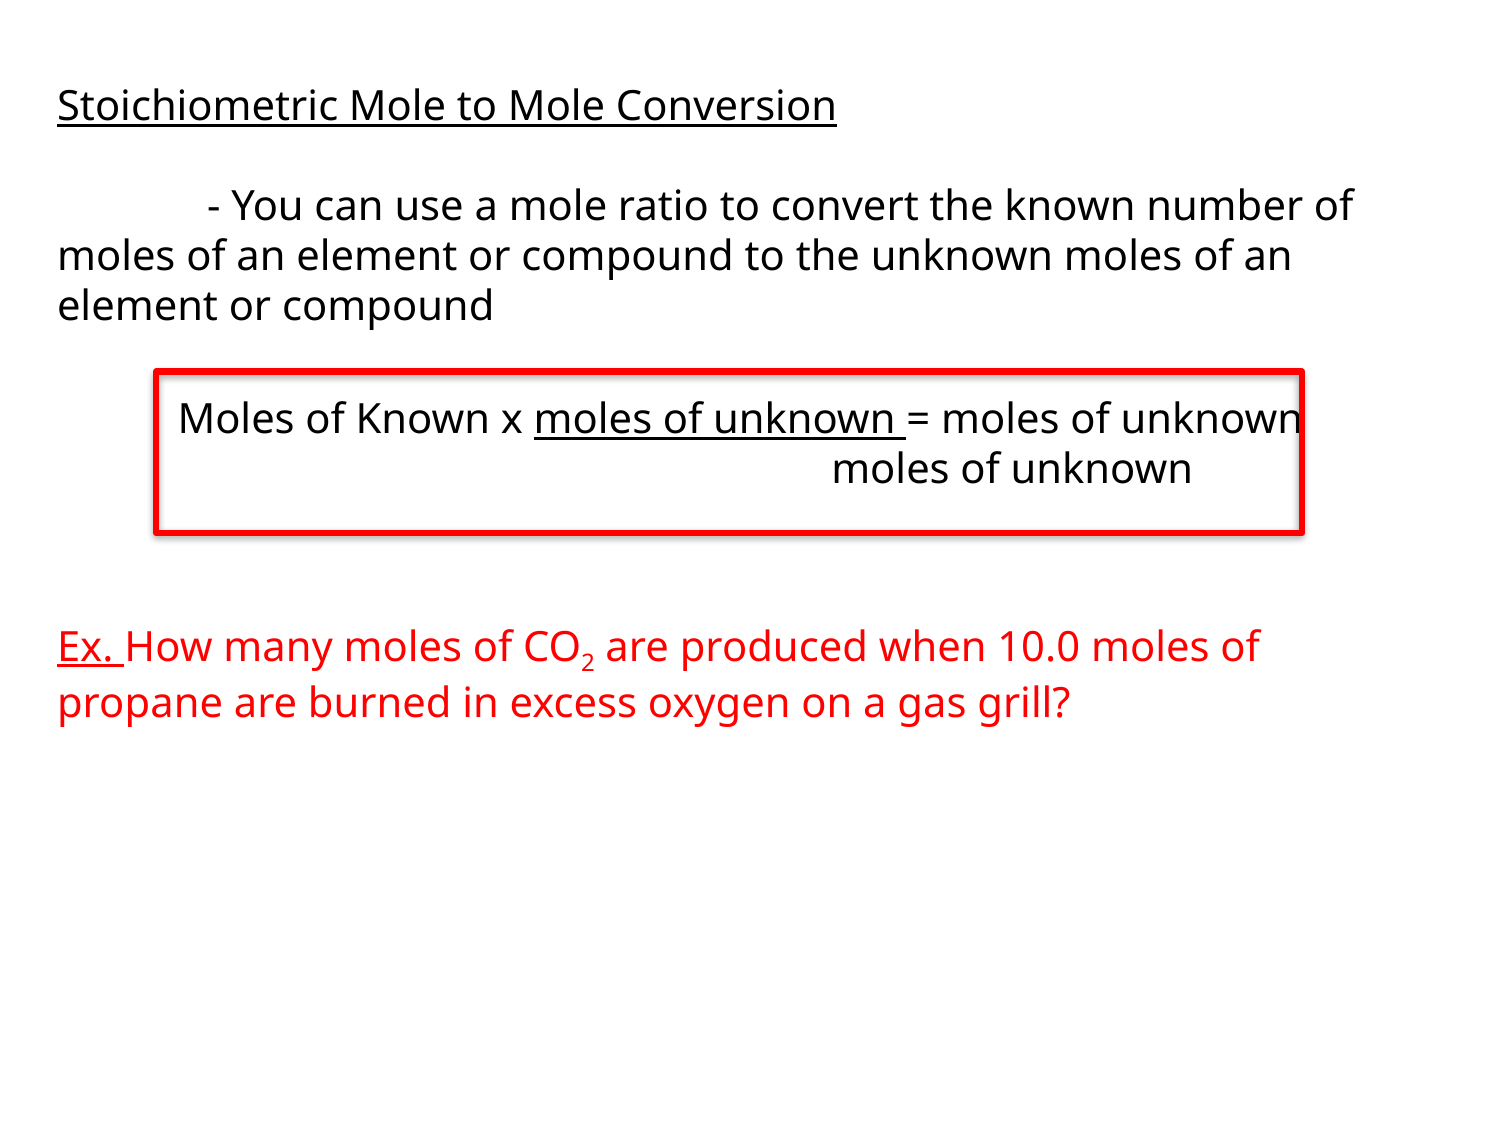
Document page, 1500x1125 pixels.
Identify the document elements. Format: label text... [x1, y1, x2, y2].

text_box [155, 371, 1358, 547]
text_box Stoichiometric Mole to Mole Conversion - You can use a mole ratio to convert the known number of moles of an element or compound to the unknown moles of an element or compound [42, 71, 1423, 382]
text_box Ex. How many moles of CO2 are produced when 10.0 moles of propane are burned in excess oxygen on a gas grill? [42, 611, 1423, 779]
